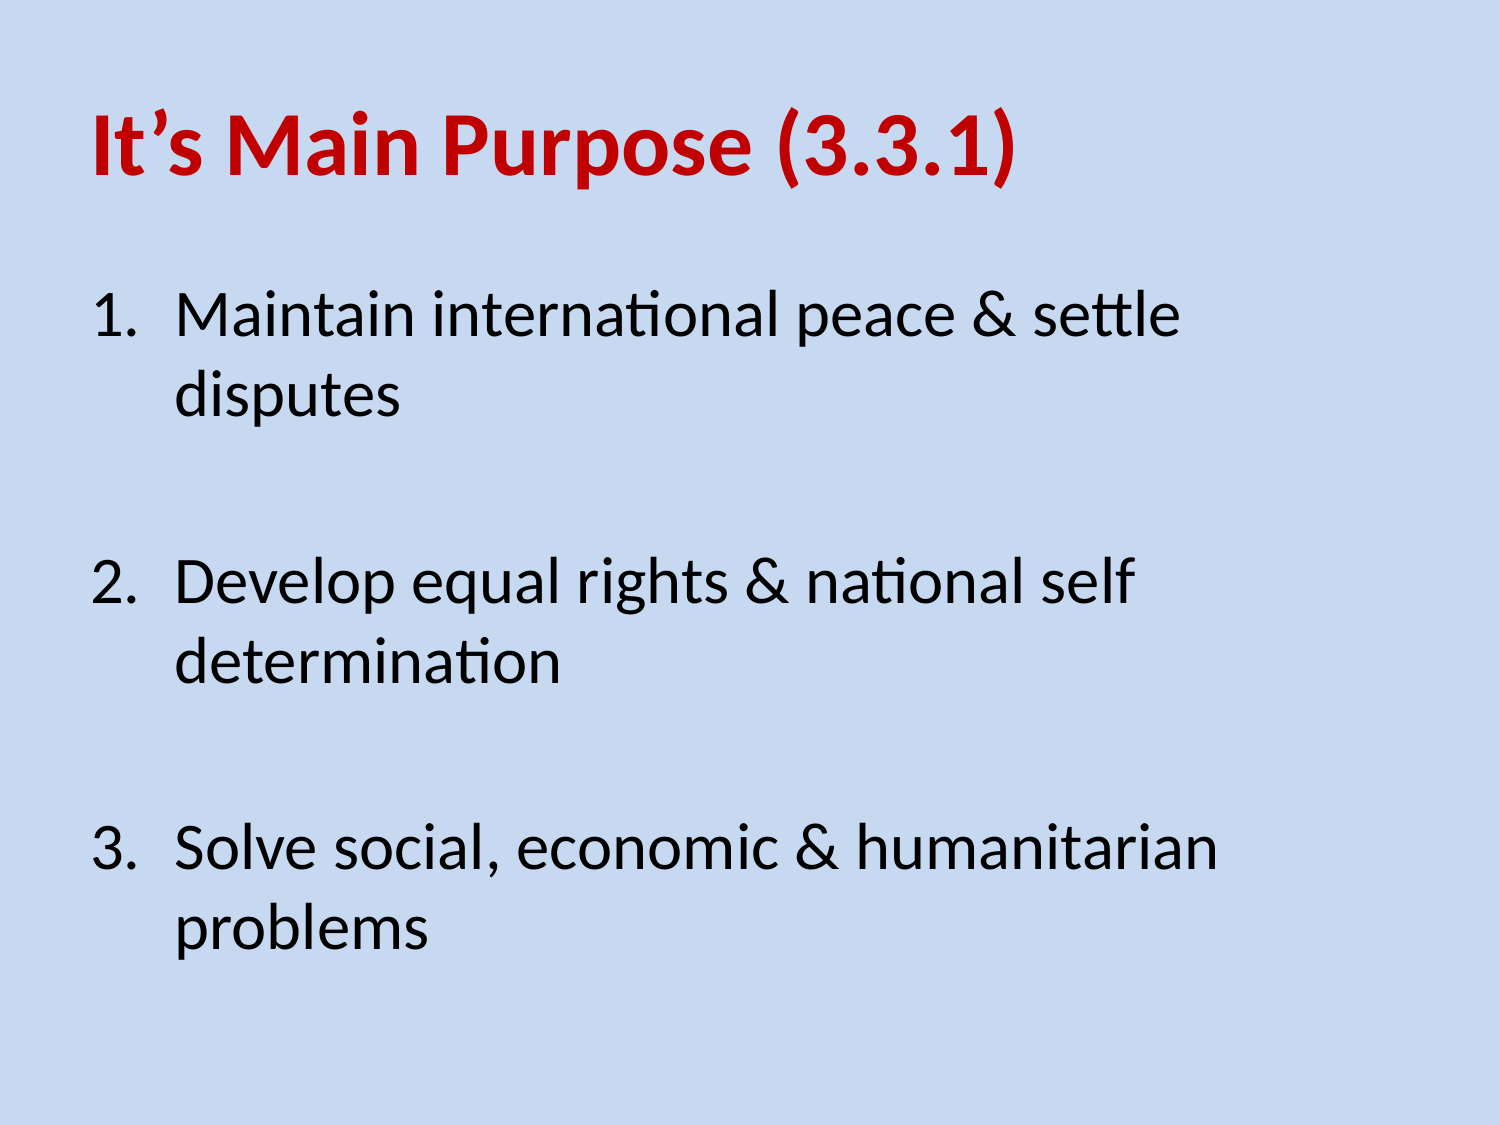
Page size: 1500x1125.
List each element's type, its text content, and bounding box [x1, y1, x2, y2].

list Maintain international peace & settle disputes Develop equal rights & national self determination Solve social, economic & humanitarian problems [75, 262, 1425, 1005]
title It’s Main Purpose (3.3.1) [75, 45, 1425, 233]
